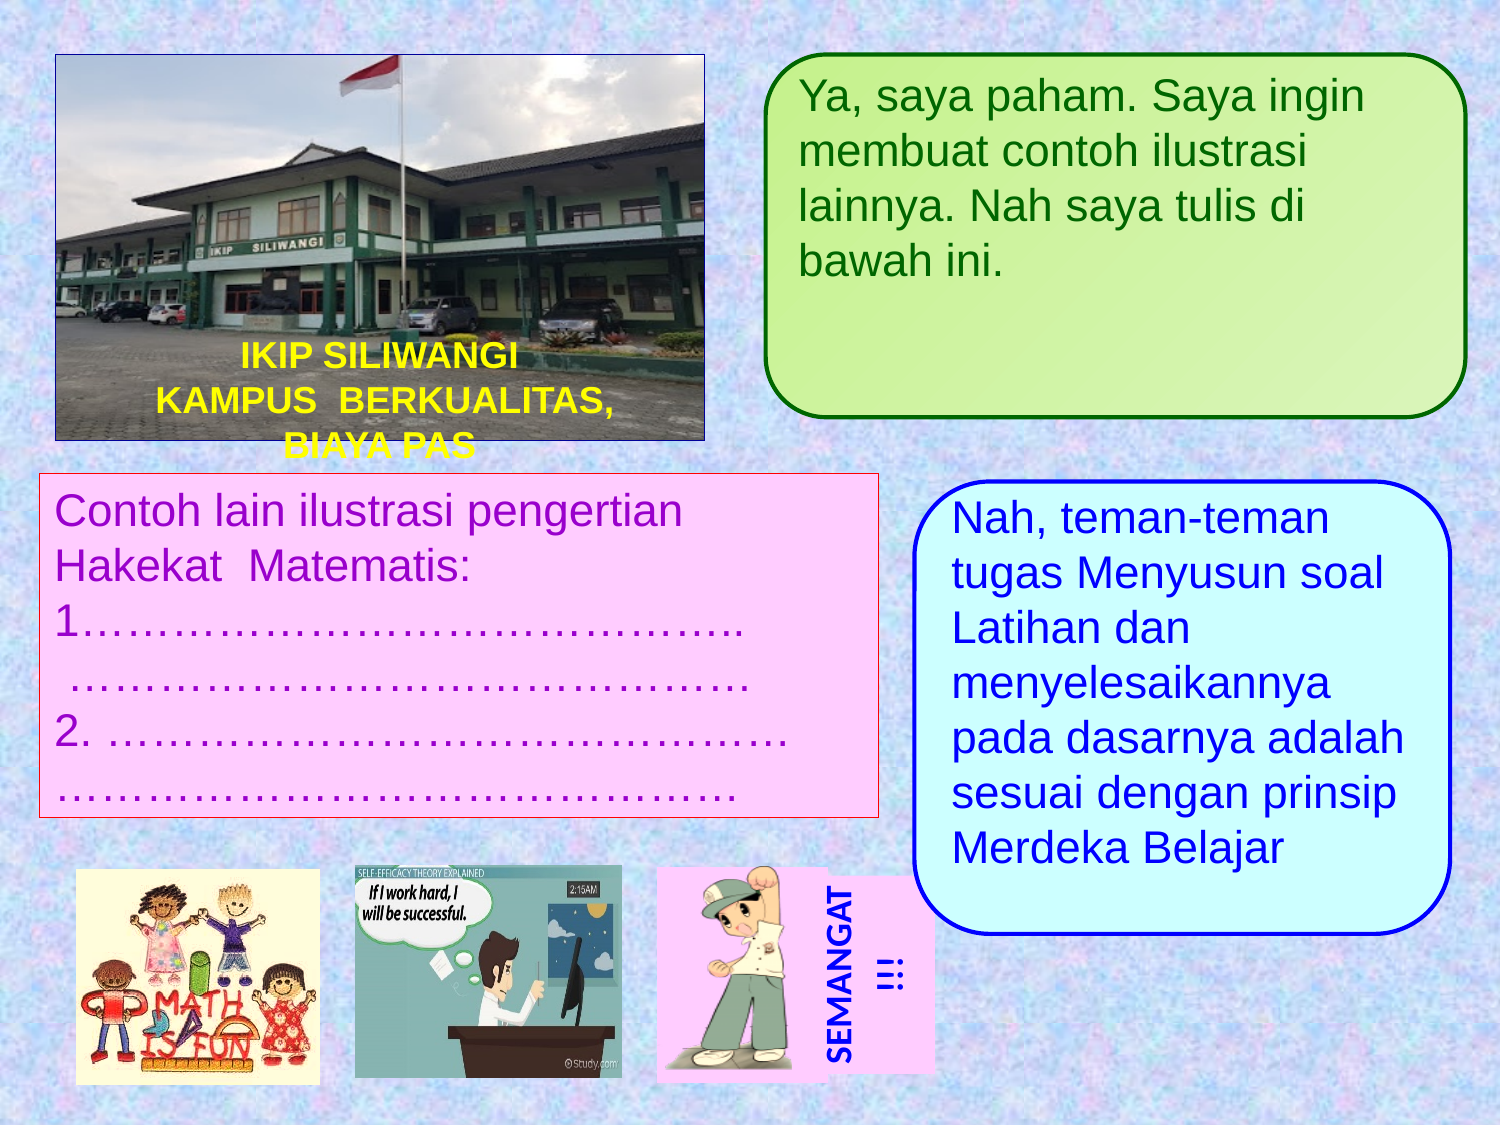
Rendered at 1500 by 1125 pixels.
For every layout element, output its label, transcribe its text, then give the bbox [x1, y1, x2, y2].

text_box Ya, saya paham. Saya ingin membuat contoh ilustrasi lainnya. Nah saya tulis di bawah ini. [763, 52, 1468, 420]
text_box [54, 54, 715, 471]
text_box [39, 472, 1451, 1085]
picture [0, 0, 1500, 1125]
